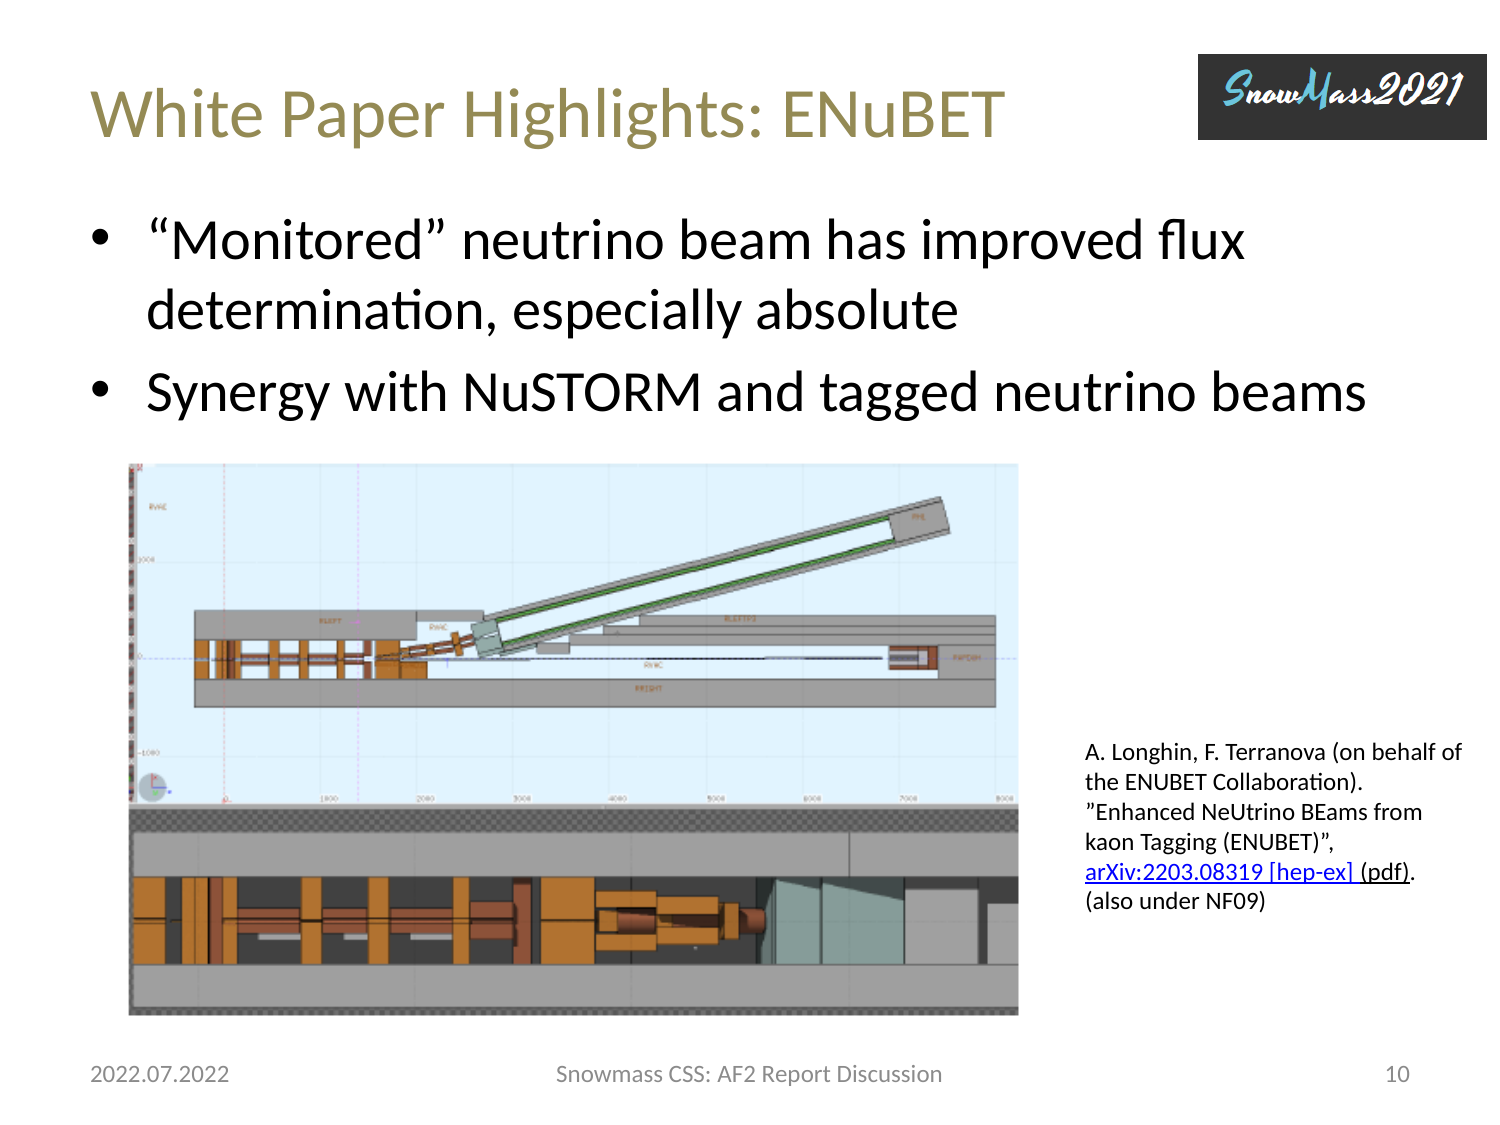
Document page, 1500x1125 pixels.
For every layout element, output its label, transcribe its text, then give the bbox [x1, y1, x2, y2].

list “Monitored” neutrino beam has improved flux determination, especially absolute Synergy with NuSTORM and tagged neutrino beams [75, 193, 1425, 1043]
picture [123, 452, 1022, 1032]
title White Paper Highlights: ENuBET [75, 41, 1214, 178]
picture [1214, 54, 1487, 140]
text_box A. Longhin, F. Terranova (on behalf of the ENUBET Collaboration). ”Enhanced NeUtrino BEams from kaon Tagging (ENUBET)”, arXiv:2203.08319 [hep-ex] (pdf). (also under NF09) [1070, 728, 1479, 923]
